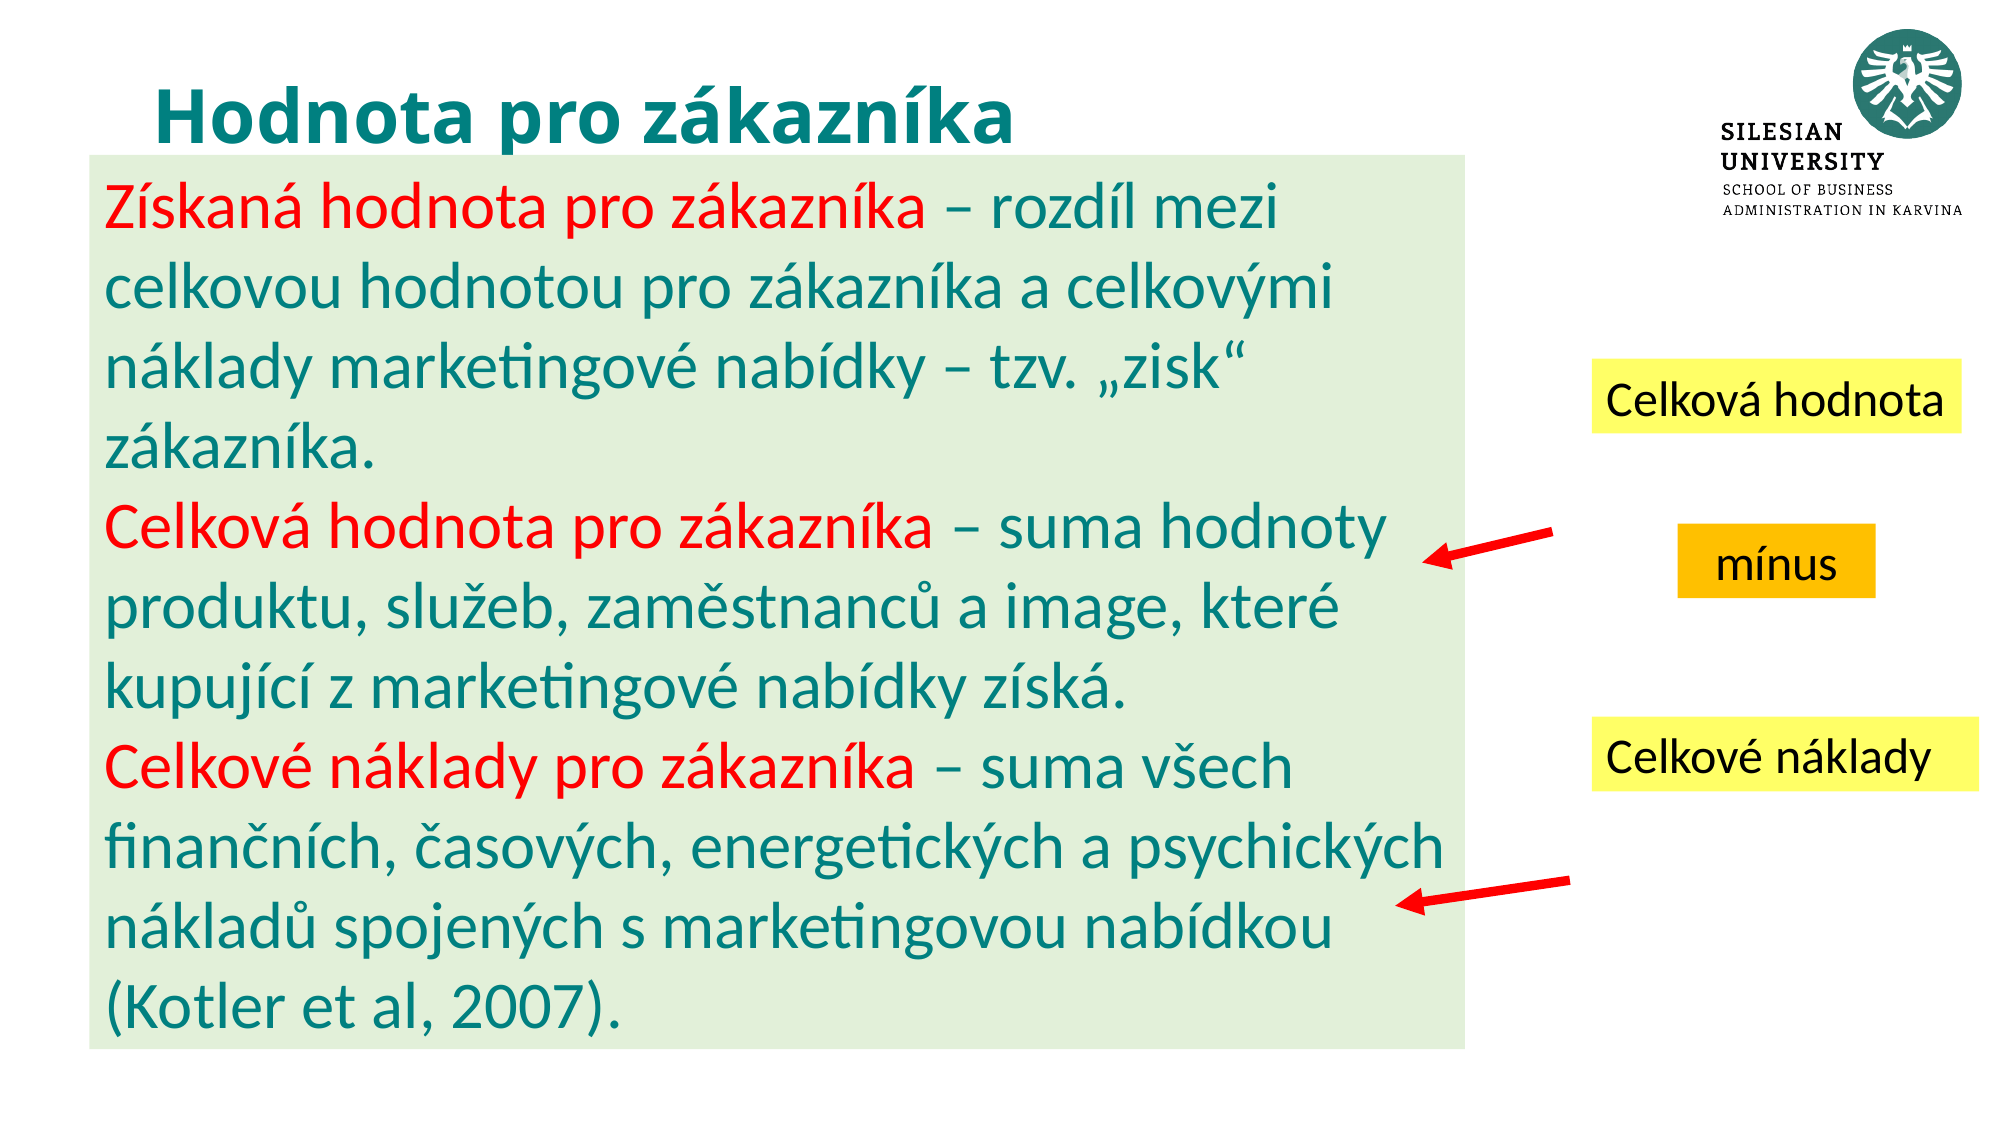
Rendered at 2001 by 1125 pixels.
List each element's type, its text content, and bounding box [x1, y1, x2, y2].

text_box mínus [1677, 523, 1876, 599]
text_box Celková hodnota [1591, 358, 1962, 434]
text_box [1422, 531, 1553, 563]
title Hodnota pro zákazníka [137, 59, 1066, 154]
picture [1721, 29, 1962, 215]
text_box Získaná hodnota pro zákazníka – rozdíl mezi celkovou hodnotou pro zákazníka a celkovými náklady marketingové nabídky – tzv. „zisk“ zákazníka. Celková hodnota pro zákazníka – suma hodnoty produktu, služeb, zaměstnanců a image, které kupující z marketingové nabídky získá. Celkové náklady pro zákazníka – suma všech finančních, časových, energetických a psychických nákladů spojených s marketingovou nabídkou (Kotler et al, 2007). [89, 154, 1465, 1050]
text_box Celkové náklady [1591, 716, 1980, 792]
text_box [1395, 880, 1570, 906]
